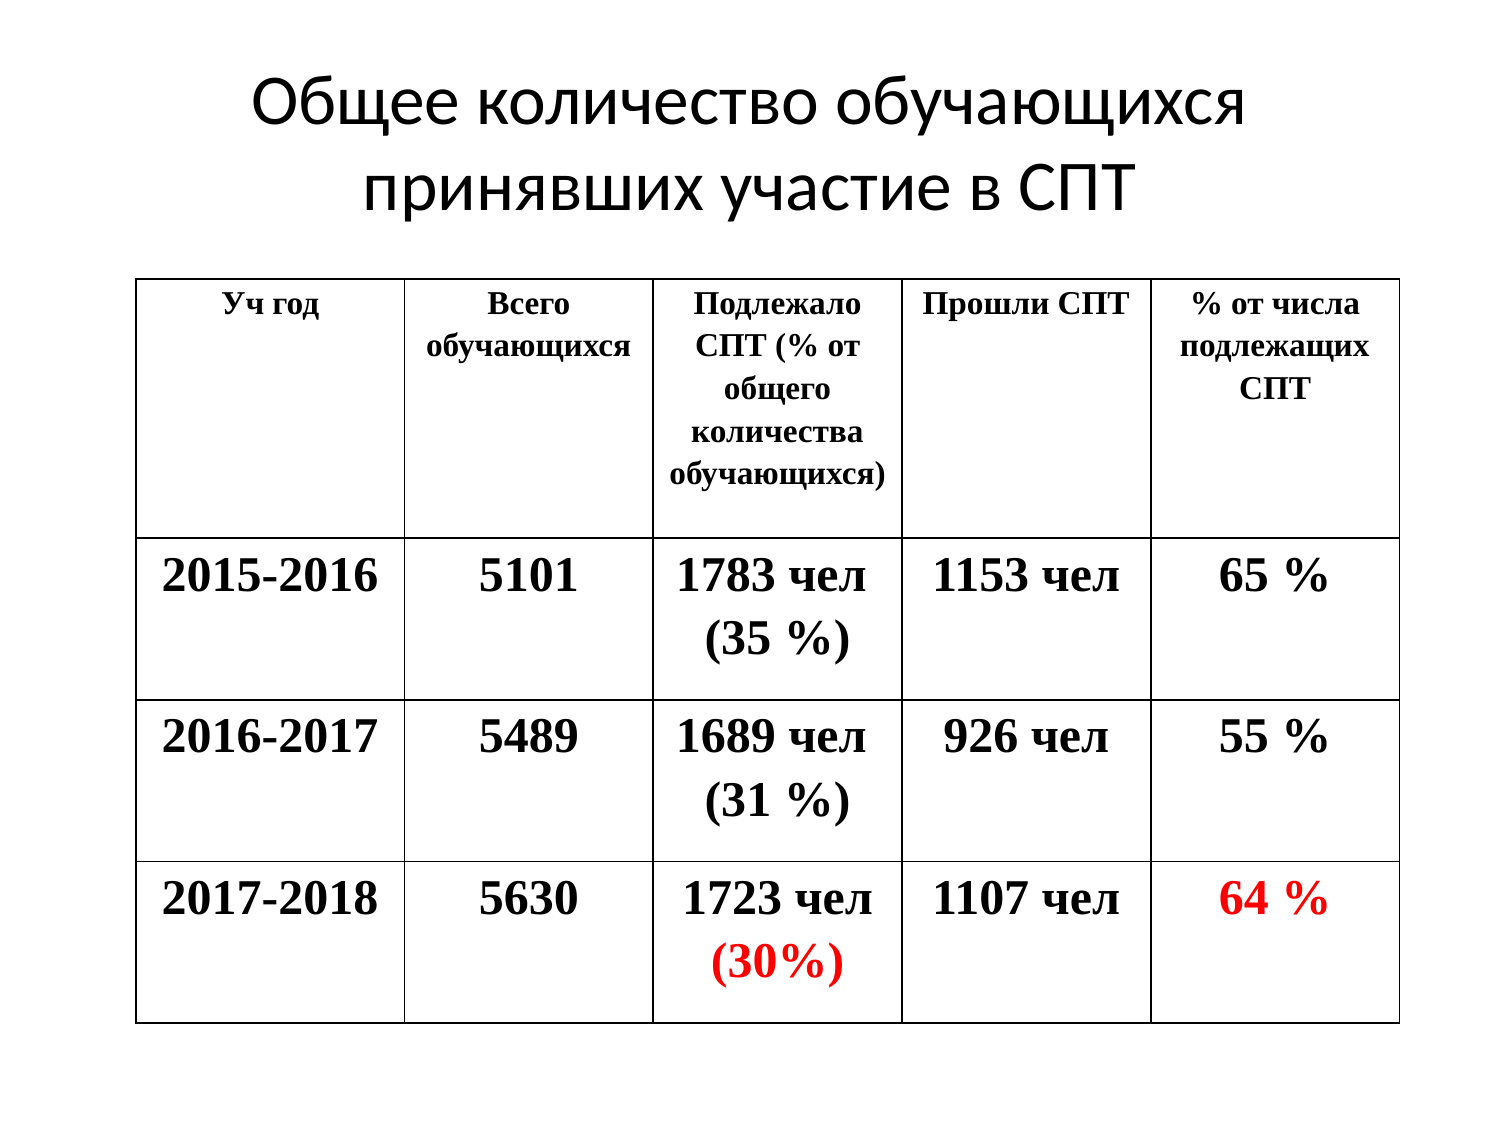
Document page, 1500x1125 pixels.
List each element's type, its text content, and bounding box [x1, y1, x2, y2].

table_cell 2016-2017 [137, 701, 404, 861]
table_header Подлежало СПТ (% от общего количества обучающихся) [654, 280, 901, 537]
table_cell 5489 [405, 701, 652, 861]
table_cell 1689 чел (31 %) [654, 701, 901, 861]
table_cell 5101 [405, 539, 652, 699]
table_cell 5630 [405, 862, 652, 1022]
table_cell 1723 чел (30%) [654, 862, 901, 1022]
table_header % от числа подлежащих СПТ [1152, 280, 1399, 537]
table_cell 65 % [1152, 539, 1399, 699]
table_cell 64 % [1152, 862, 1399, 1022]
table_cell 2015-2016 [137, 539, 404, 699]
title Общее количество обучающихся принявших участие в СПТ [75, 45, 1425, 233]
table_cell 2017-2018 [137, 862, 404, 1022]
table_cell 1783 чел (35 %) [654, 539, 901, 699]
table_cell 1153 чел [903, 539, 1150, 699]
table_header Прошли СПТ [903, 280, 1150, 537]
table_header Всего обучающихся [405, 280, 652, 537]
table_cell 1107 чел [903, 862, 1150, 1022]
table_header Уч год [137, 280, 404, 537]
table_cell 926 чел [903, 701, 1150, 861]
table_cell 55 % [1152, 701, 1399, 861]
